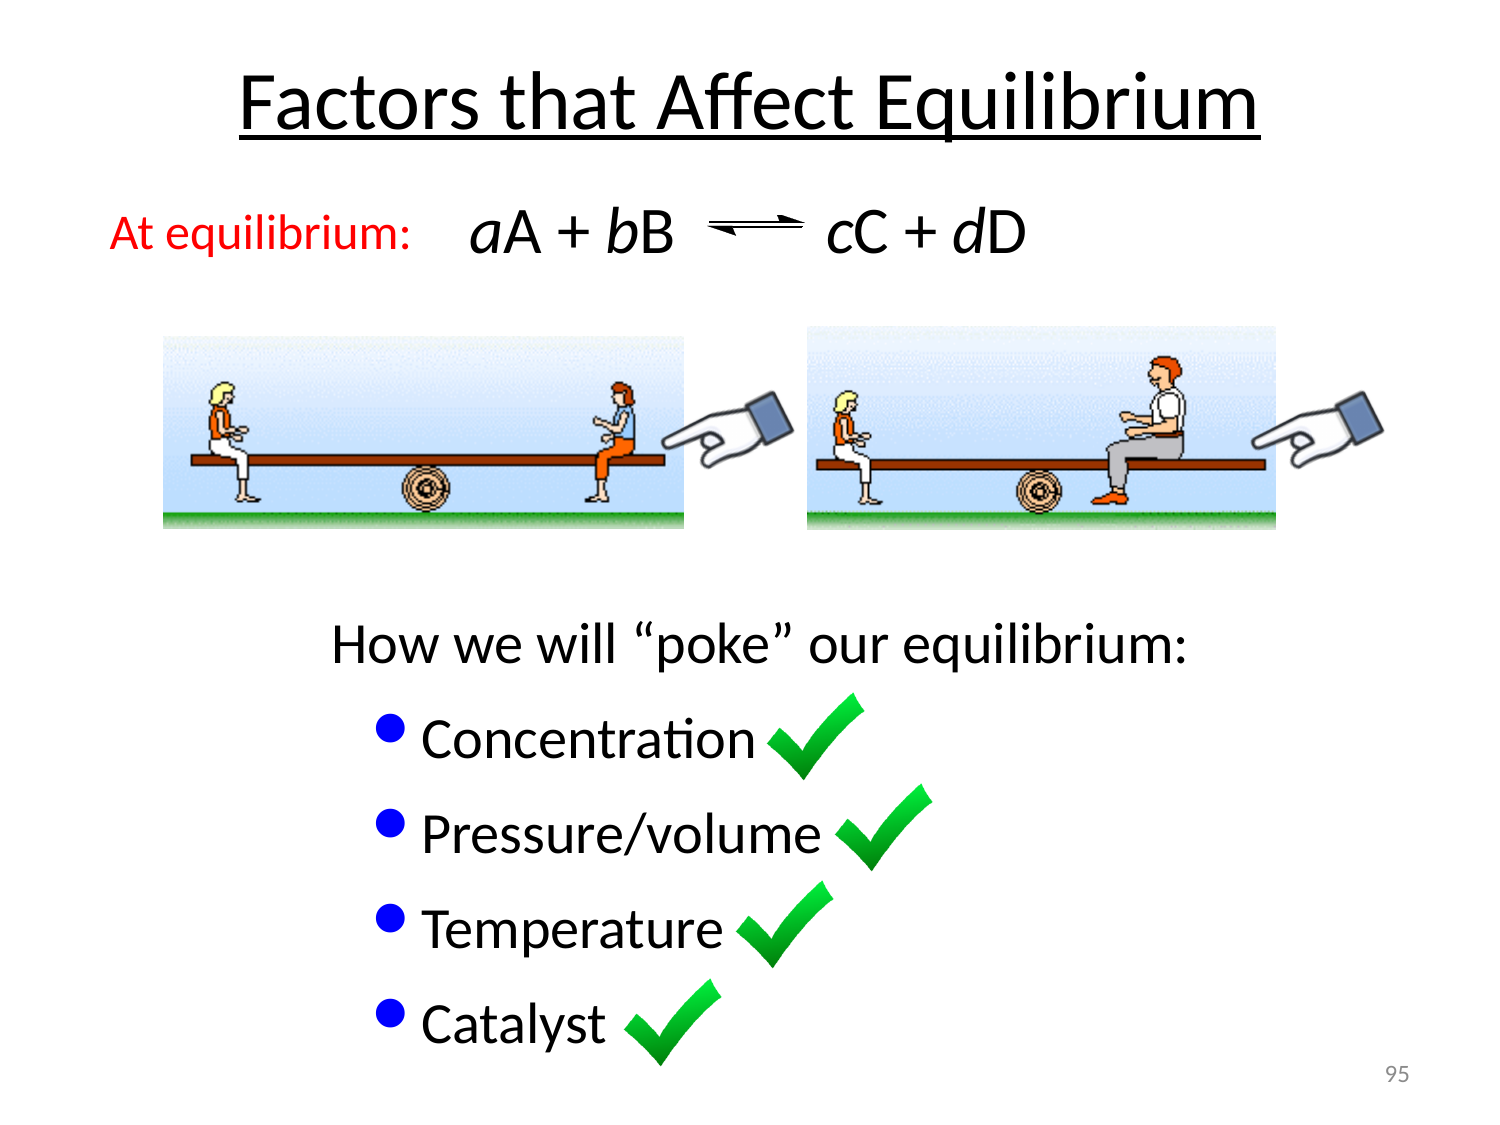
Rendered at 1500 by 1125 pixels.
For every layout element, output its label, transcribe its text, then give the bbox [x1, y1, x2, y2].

text_box At equilibrium: [94, 191, 428, 267]
text_box How we will “poke” our equilibrium: Concentration Pressure/volume Temperature Catalyst [264, 597, 1236, 1063]
slide_number 95 [1074, 1042, 1425, 1103]
picture [731, 687, 940, 974]
picture [618, 973, 729, 1072]
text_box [450, 179, 1048, 276]
title Factors that Affect Equilibrium [75, 2, 1425, 190]
picture [163, 319, 1425, 530]
